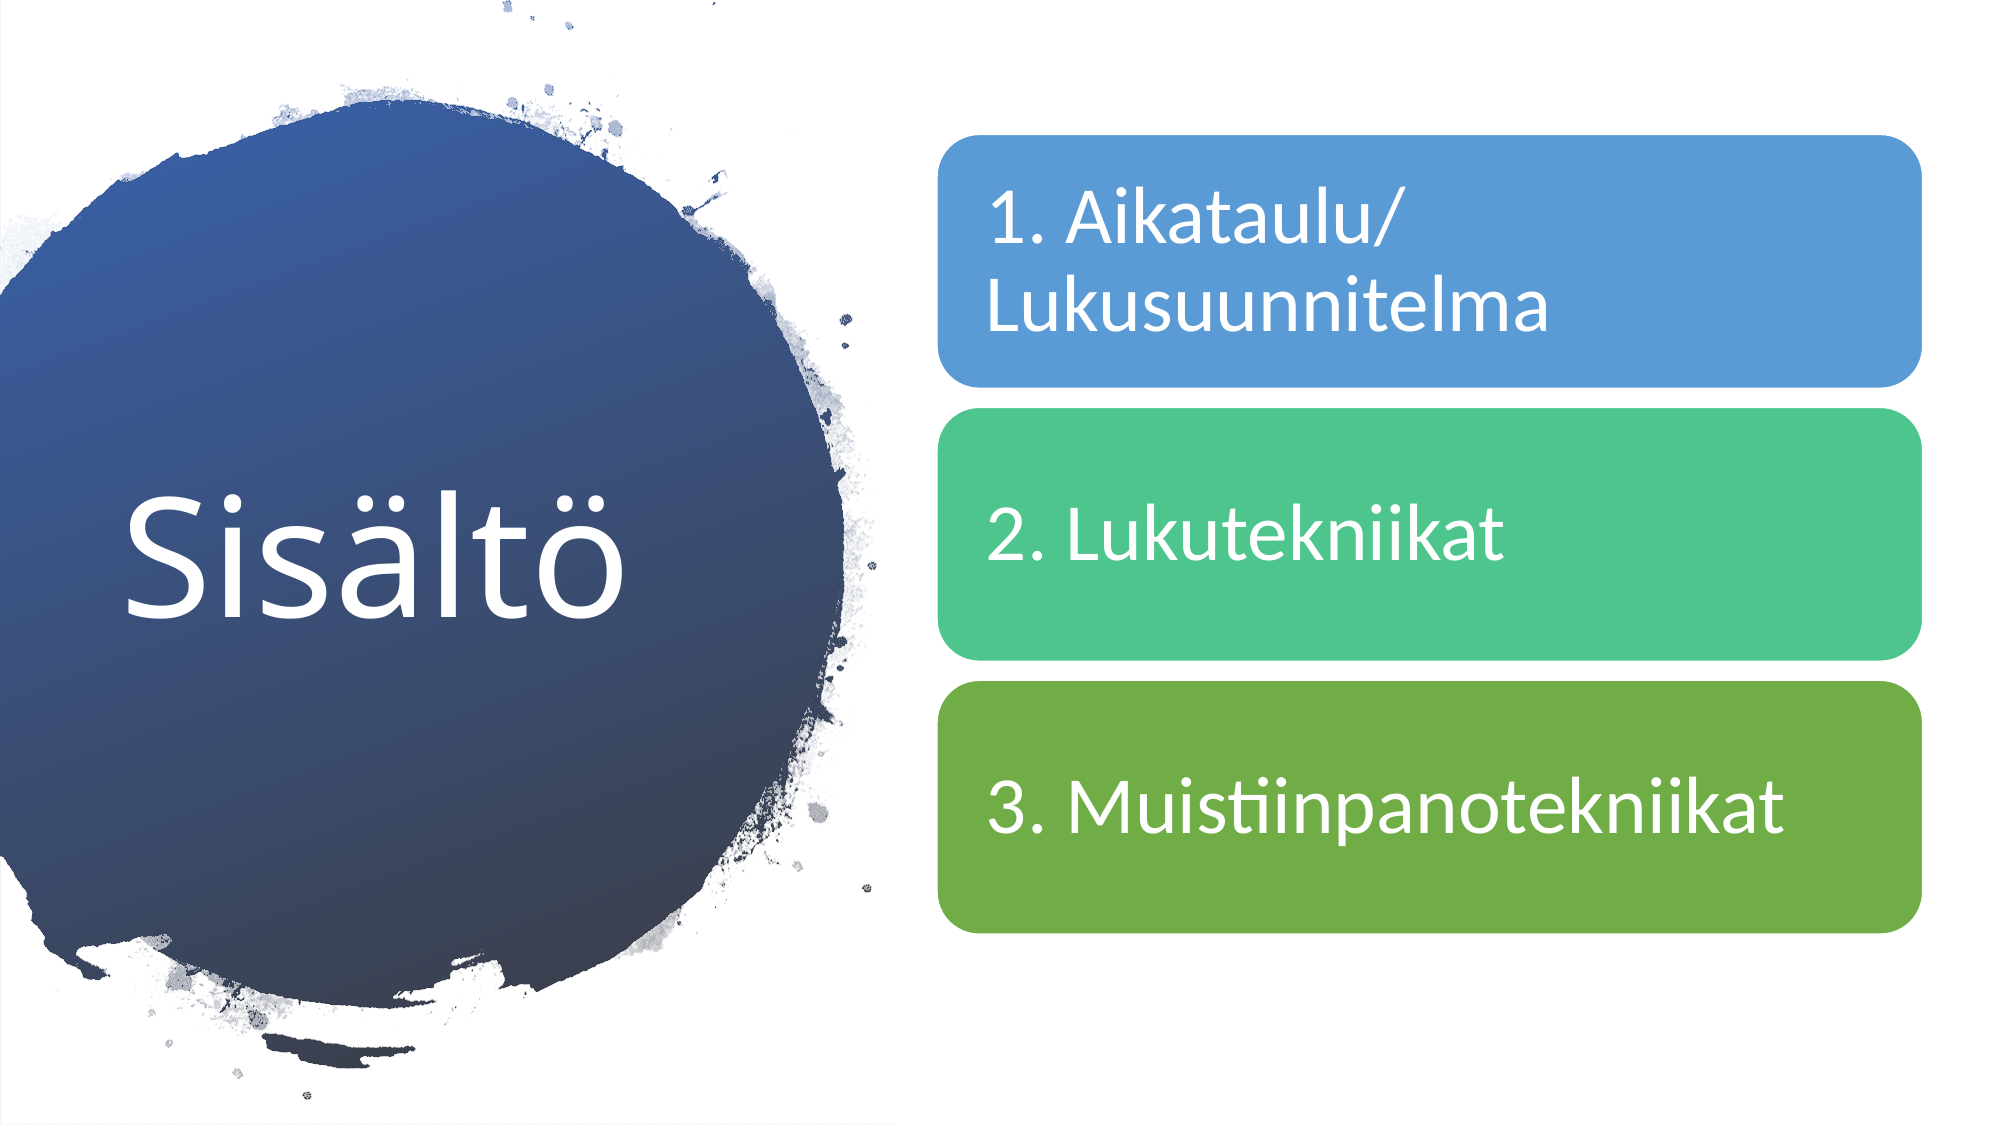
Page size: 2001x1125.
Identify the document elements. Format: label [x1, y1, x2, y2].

picture [0, 0, 2000, 1125]
list [936, 128, 1923, 941]
